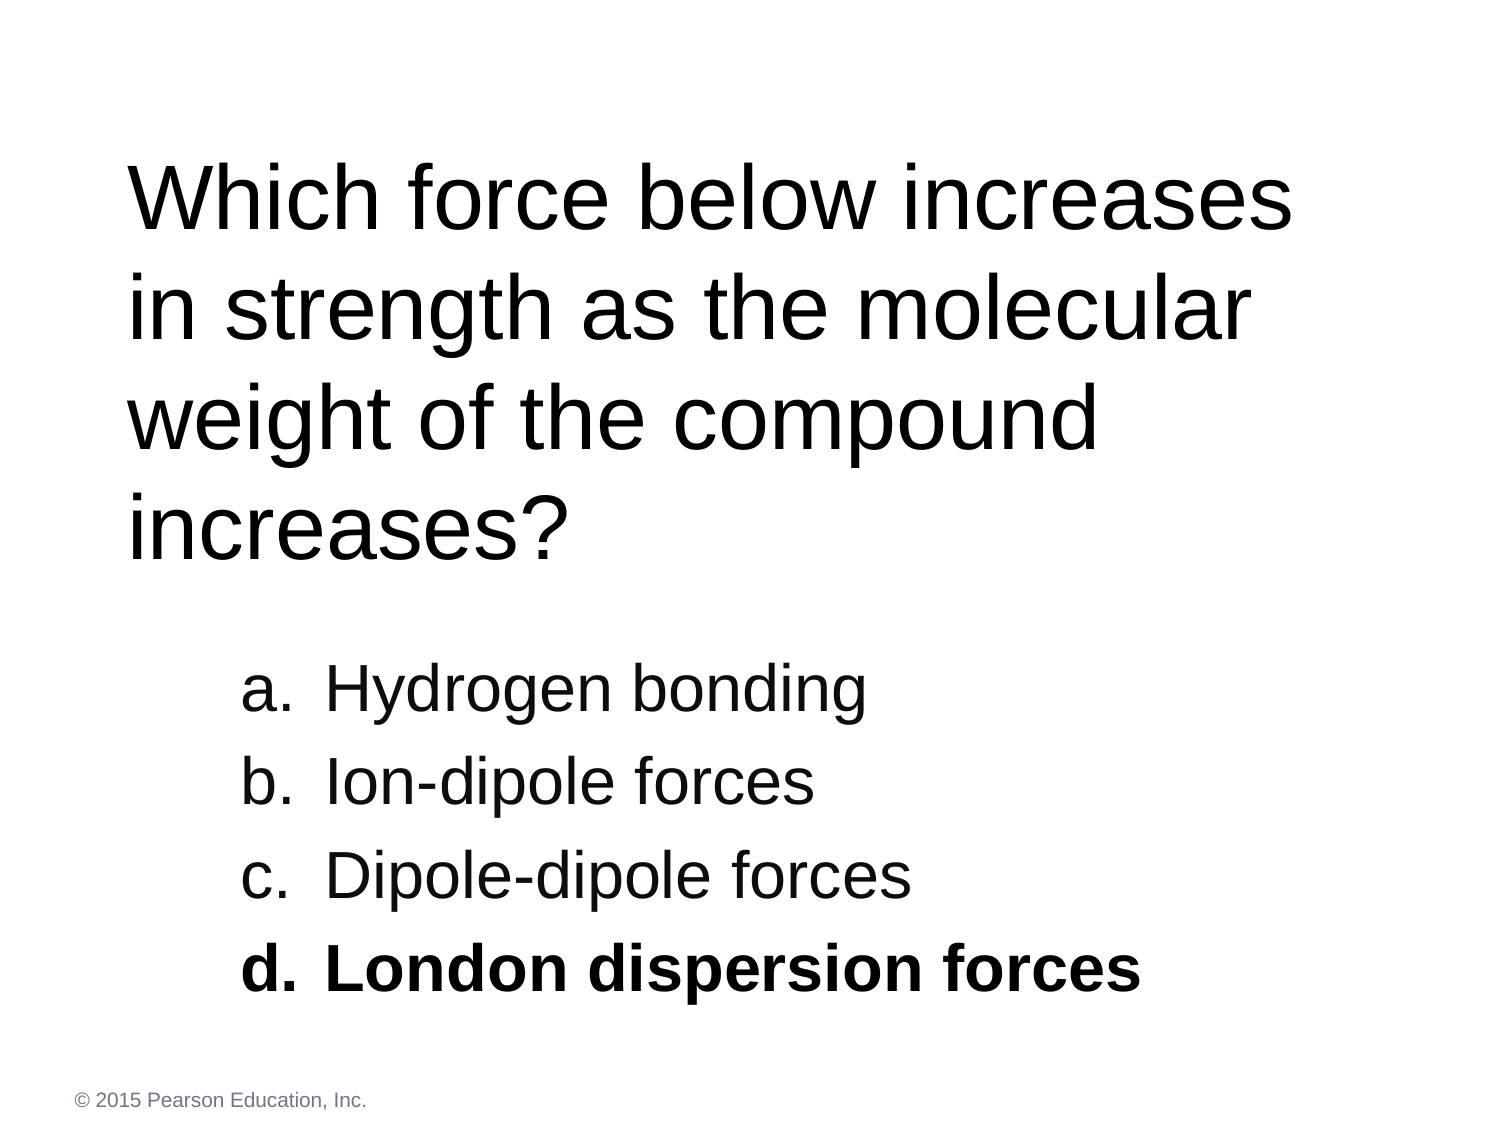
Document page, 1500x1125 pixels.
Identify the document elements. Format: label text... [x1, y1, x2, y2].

subtitle Hydrogen bonding Ion-dipole forces Dipole-dipole forces d. London dispersion forces [225, 637, 1275, 1088]
title Which force below increases in strength as the molecular weight of the compound increases? [112, 125, 1388, 591]
